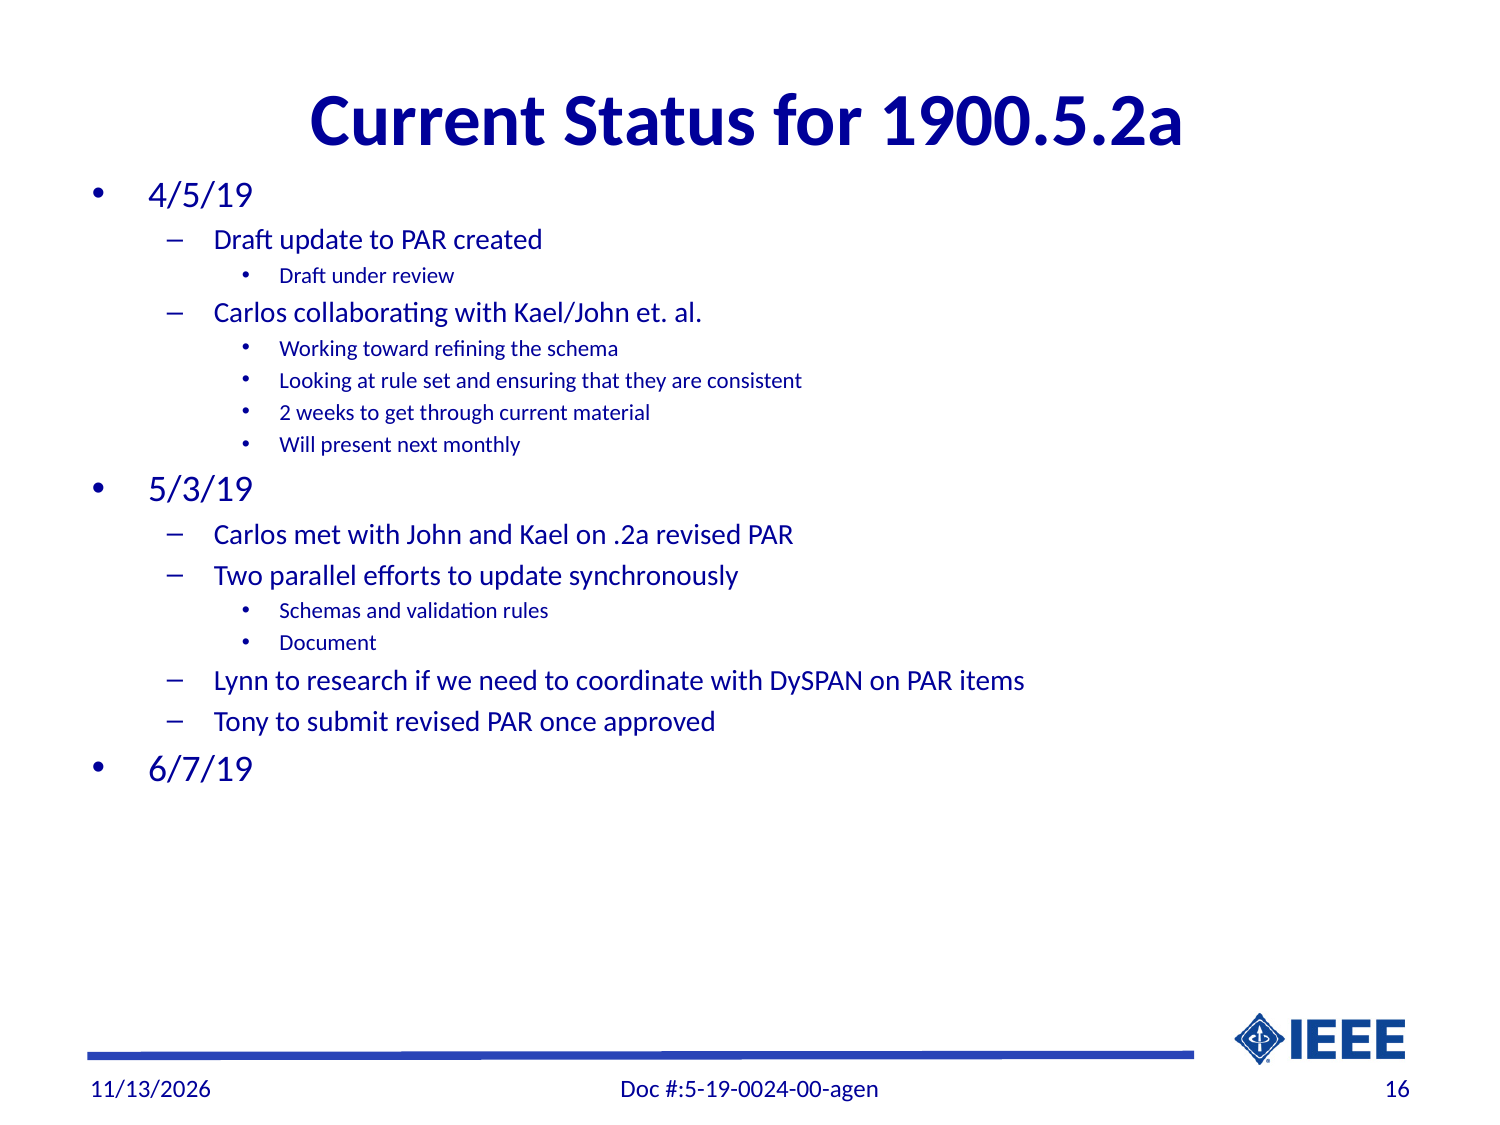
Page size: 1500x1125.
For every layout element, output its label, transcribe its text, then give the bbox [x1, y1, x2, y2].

slide_number 16 [1074, 1057, 1425, 1118]
footer Doc #:5-19-0024-00-agen [512, 1057, 988, 1118]
title Current Status for 1900.5.2a [73, 22, 1424, 210]
list 4/5/19 Draft update to PAR created Draft under review Carlos collaborating with Kael/John et. al. Working toward refining the schema Looking at rule set and ensuring that they are consistent 2 weeks to get through current material Will present next monthly 5/3/19 Carlos met with John and Kael on .2a revised PAR Two parallel efforts to update synchronously Schemas and validation rules Document Lynn to research if we need to coordinate with DySPAN on PAR items Tony to submit revised PAR once approved 6/7/19 [76, 162, 1427, 1038]
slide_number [75, 1057, 425, 1118]
picture [1231, 1038, 1406, 1057]
